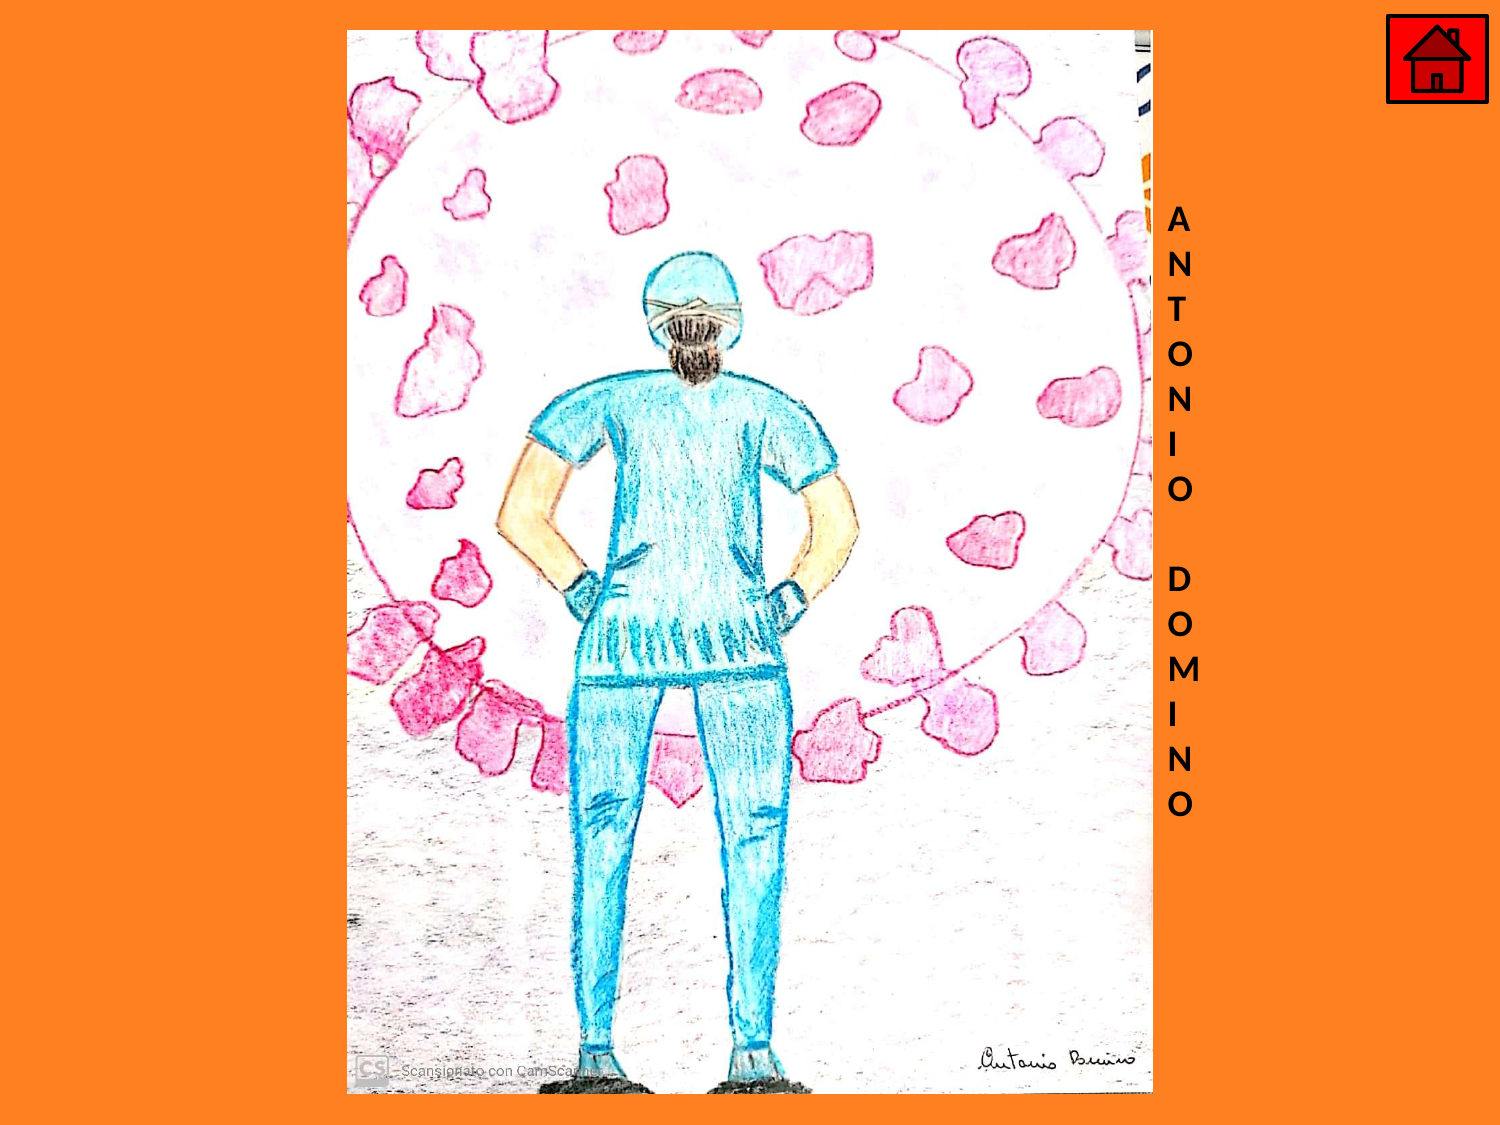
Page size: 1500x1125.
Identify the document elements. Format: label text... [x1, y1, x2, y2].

picture [346, 30, 1153, 1095]
text_box [1386, 14, 1489, 104]
text_box A N T O N I O D O M I N O [1159, 186, 1200, 832]
